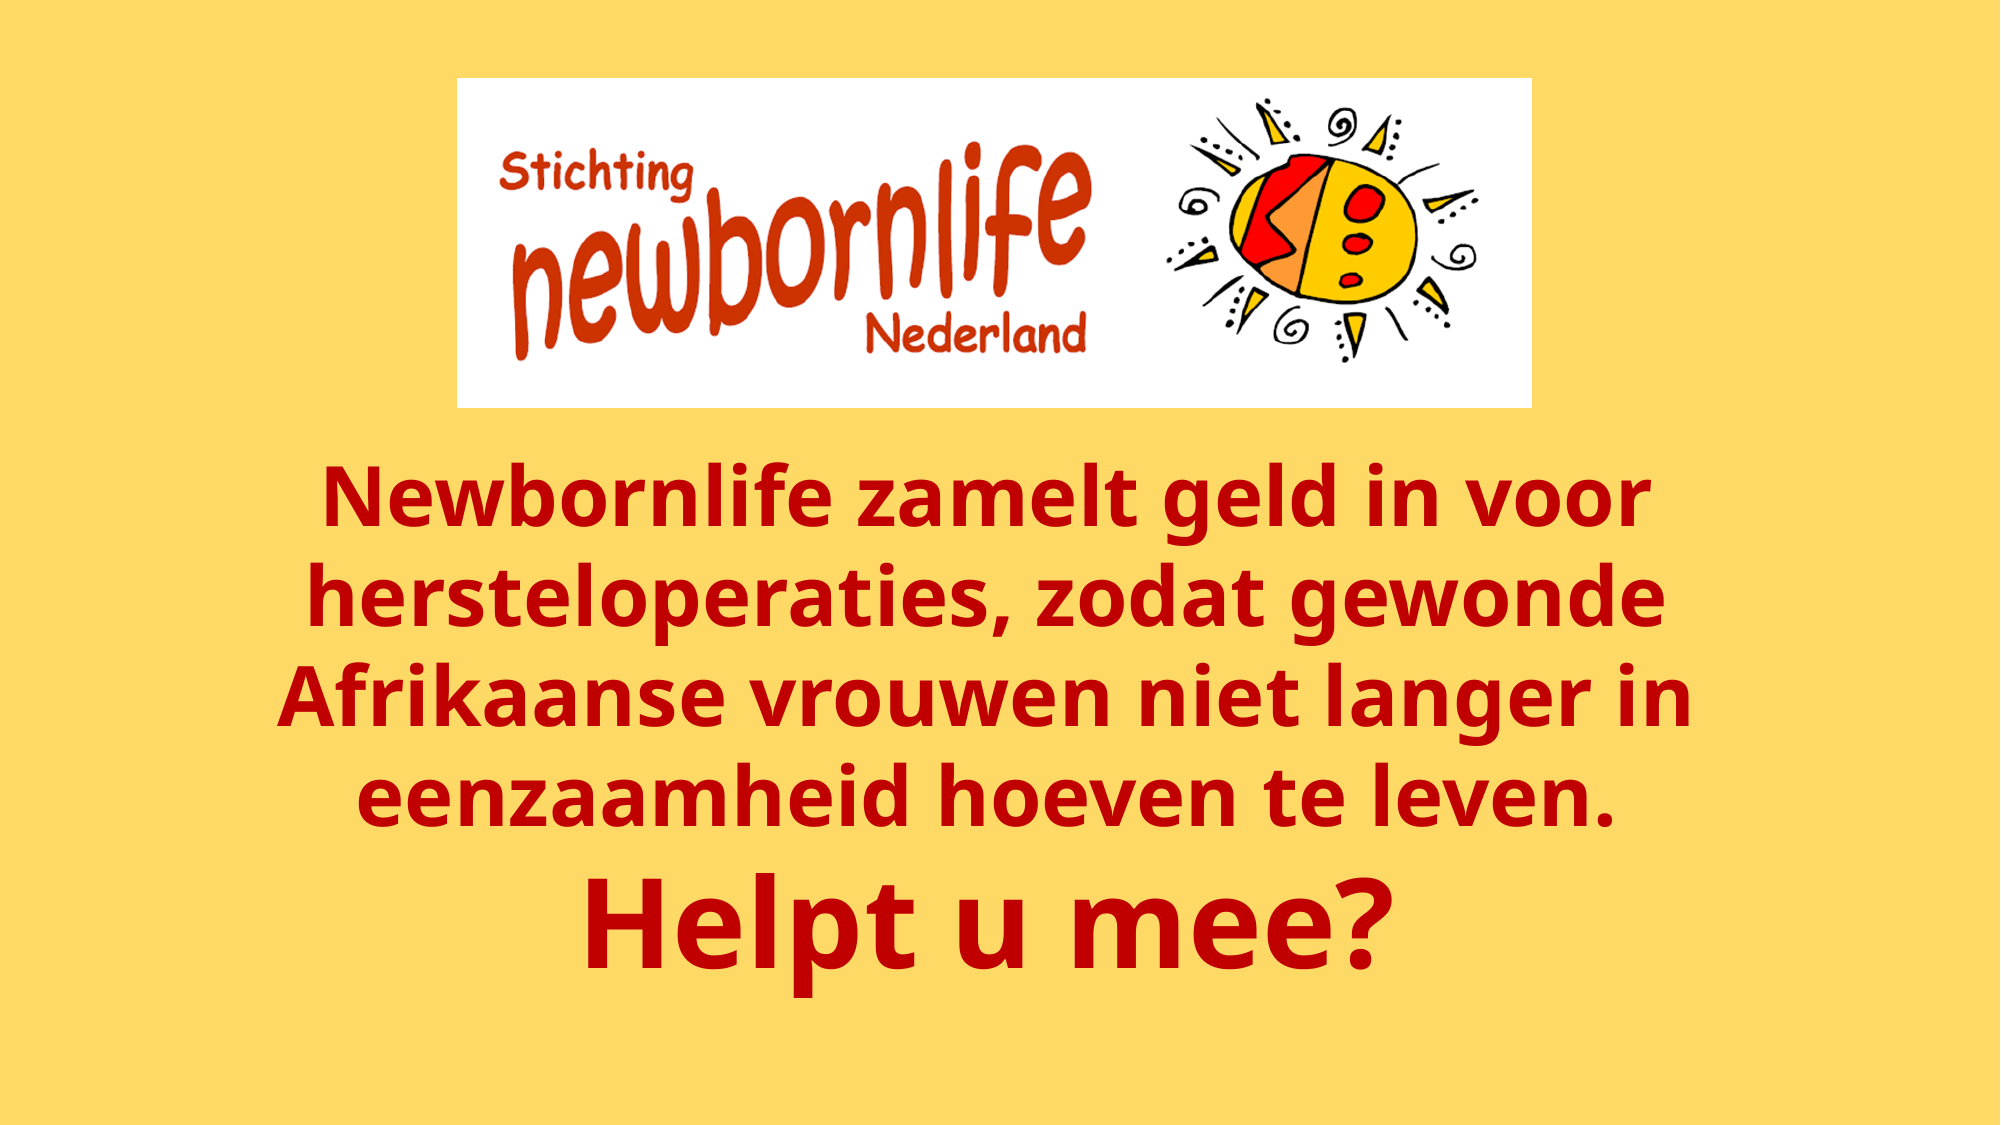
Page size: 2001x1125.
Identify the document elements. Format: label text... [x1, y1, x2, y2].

text_box Newbornlife zamelt geld in voor hersteloperaties, zodat gewonde Afrikaanse vrouwen niet langer in eenzaamheid hoeven te leven. Helpt u mee? [193, 435, 1780, 1101]
picture [456, 78, 1532, 408]
